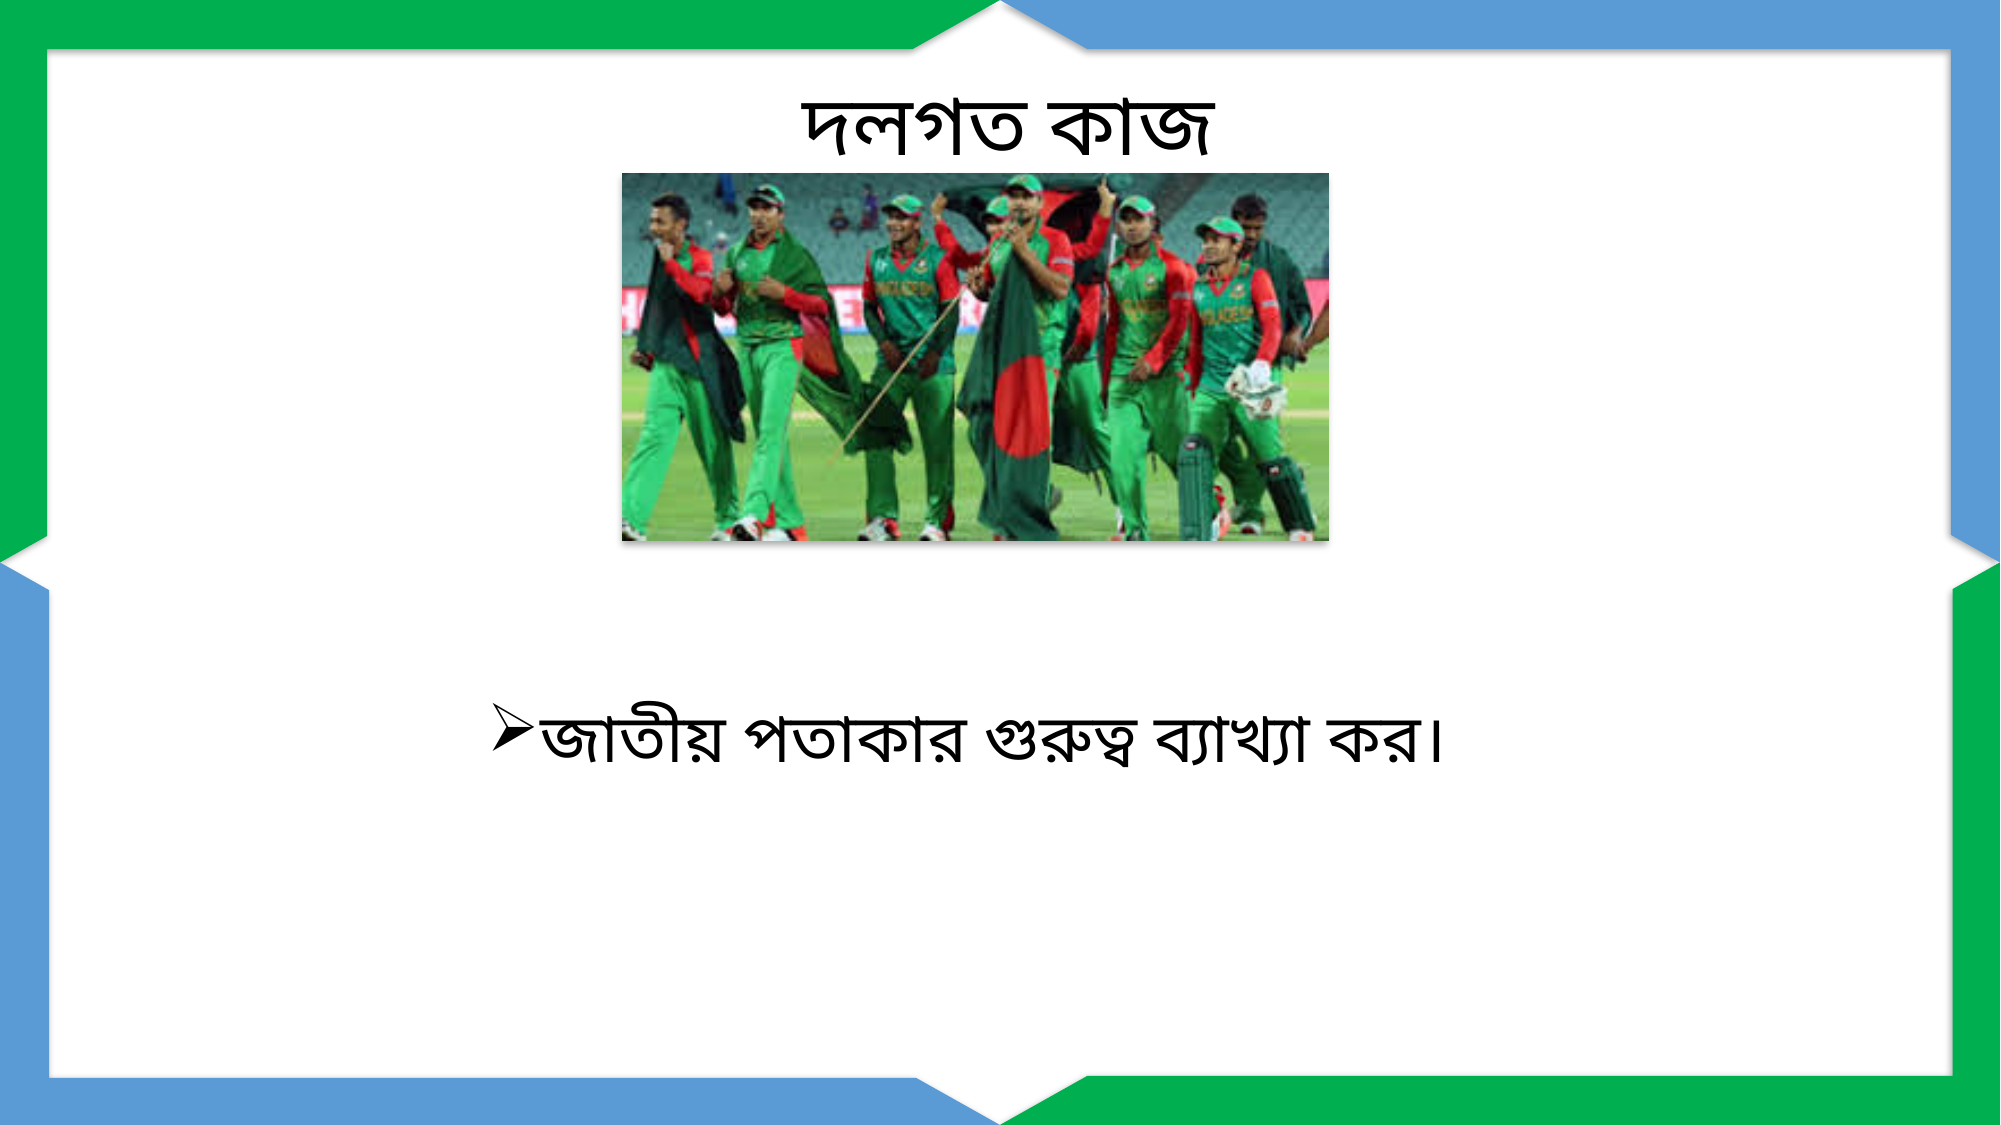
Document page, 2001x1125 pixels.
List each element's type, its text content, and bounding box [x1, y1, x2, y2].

picture [622, 173, 1329, 541]
text_box [1001, 567, 2000, 1125]
text_box [0, 0, 998, 562]
text_box জাতীয় পতাকার গুরুত্ব ব্যাখ্যা কর। [472, 688, 1479, 783]
text_box [999, 0, 2000, 564]
text_box দলগত কাজ [787, 64, 1230, 173]
text_box [0, 561, 1001, 1125]
